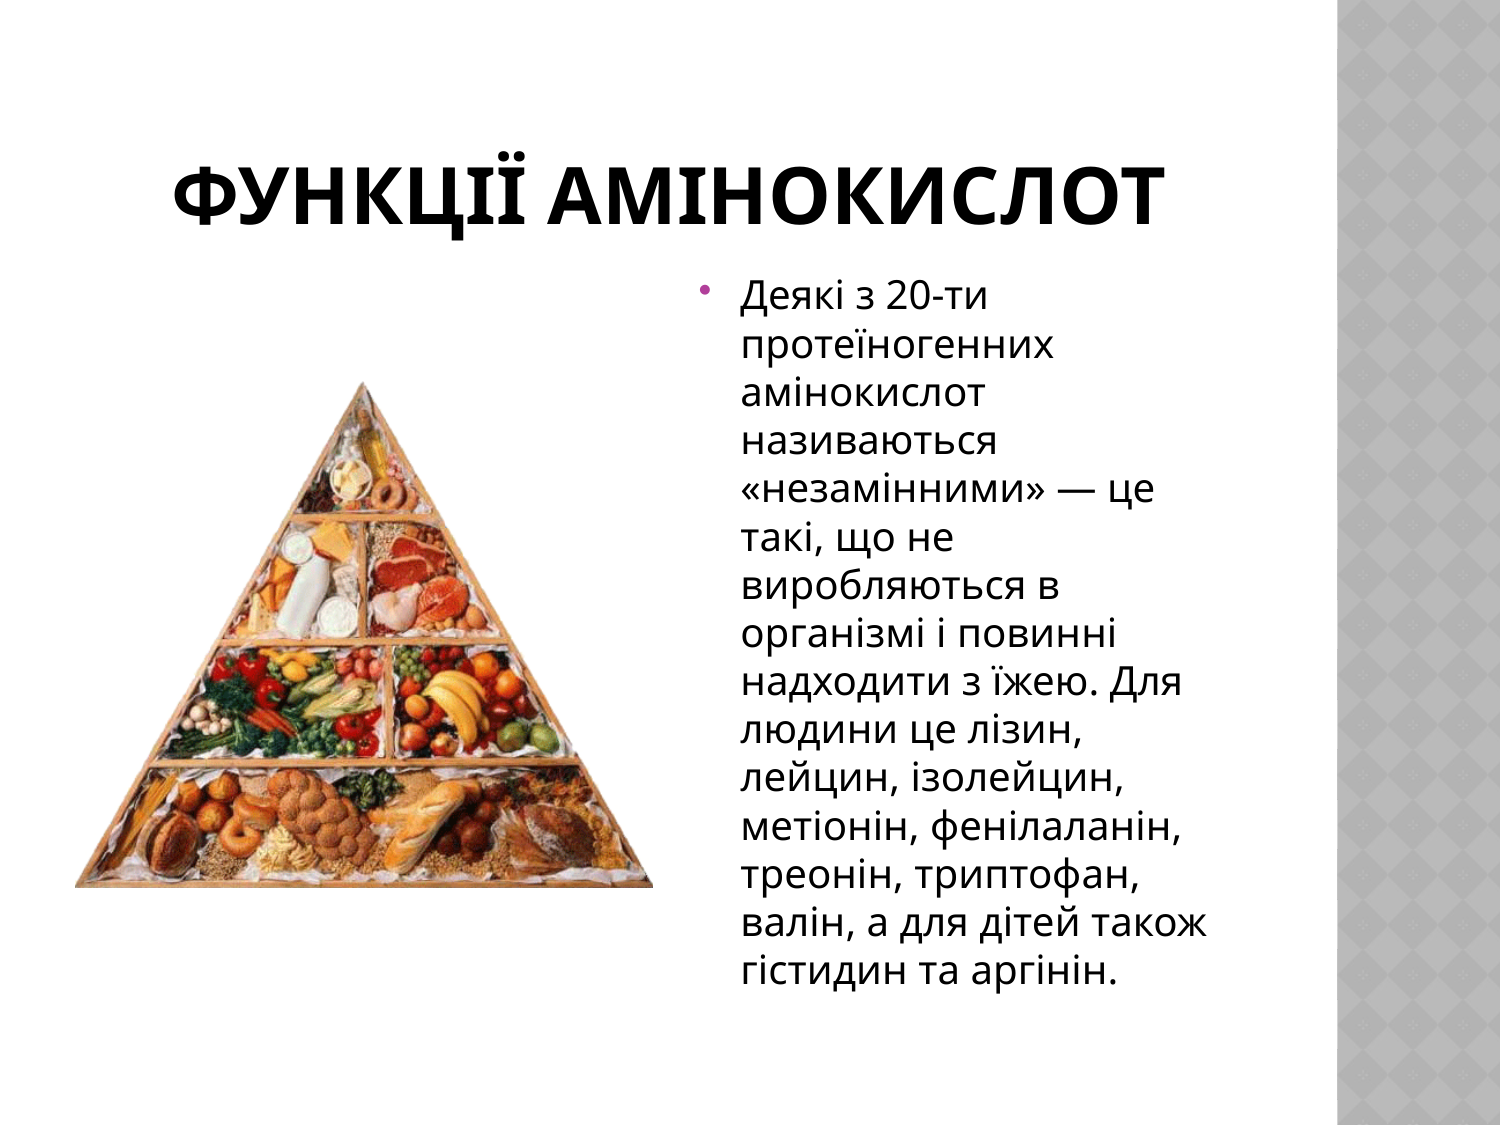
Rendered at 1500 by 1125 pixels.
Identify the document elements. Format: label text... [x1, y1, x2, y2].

list Деякі з 20-ти протеїногенних амінокислот називаються «незамінними» — це такі, що не виробляються в організмі і повинні надходити з їжею. Для людини це лізин, лейцин, ізолейцин, метіонін, фенілаланін, треонін, триптофан, валін, а для дітей також гістидин та аргінін. [685, 262, 1263, 1005]
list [74, 379, 654, 888]
title Функції амінокислот [75, 52, 1263, 240]
